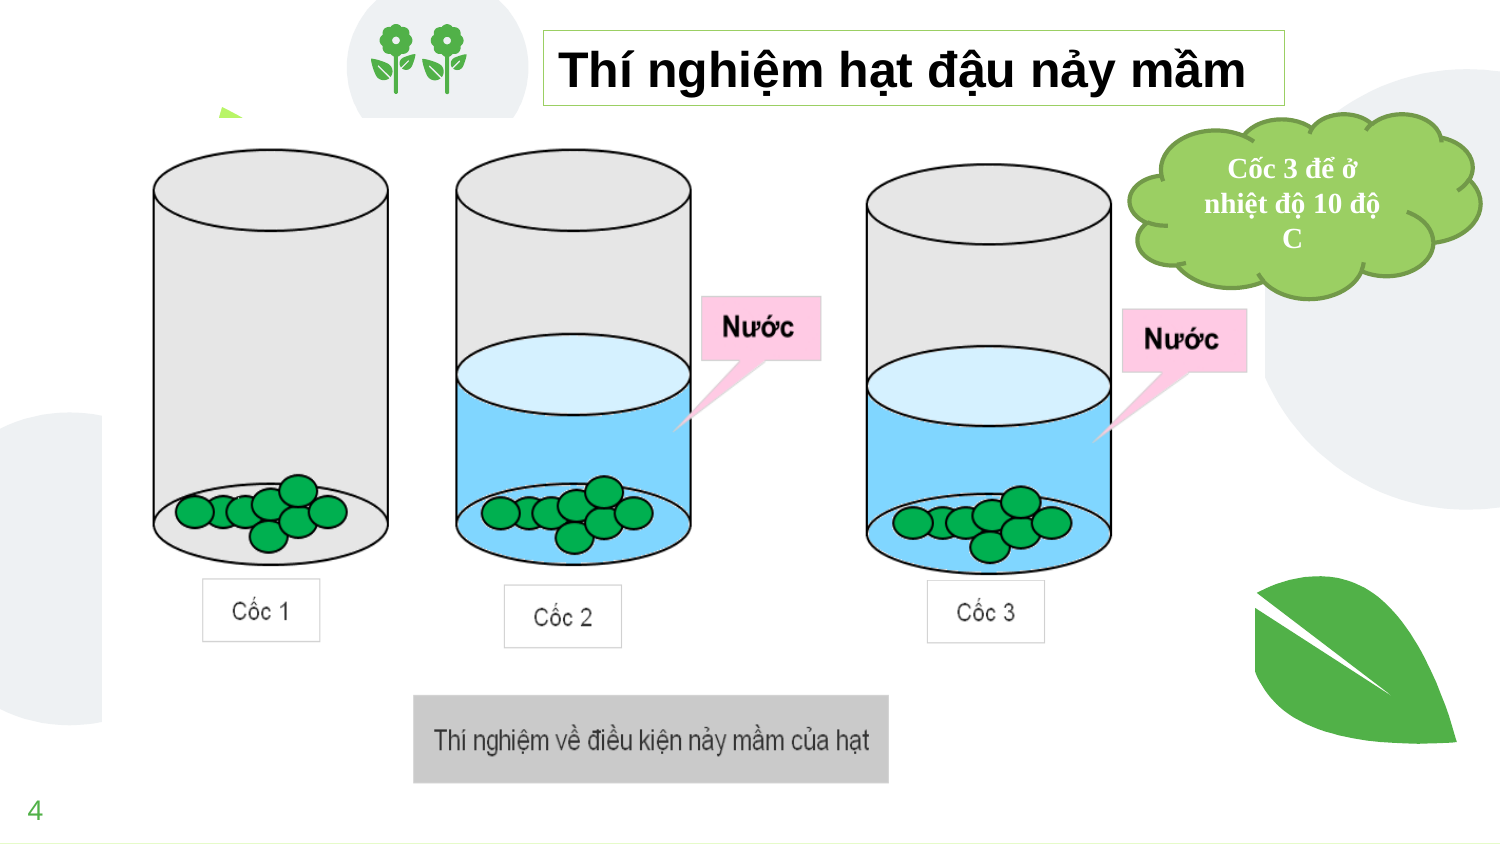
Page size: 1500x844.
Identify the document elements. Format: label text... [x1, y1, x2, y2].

picture [102, 118, 1265, 825]
text_box Thí nghiệm hạt đậu nảy mầm [543, 30, 1285, 106]
text_box Cốc 3 để ở nhiệt độ 10 độ C [1258, 112, 1483, 302]
slide_number 4 [12, 779, 103, 844]
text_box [370, 23, 416, 95]
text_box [422, 23, 467, 95]
